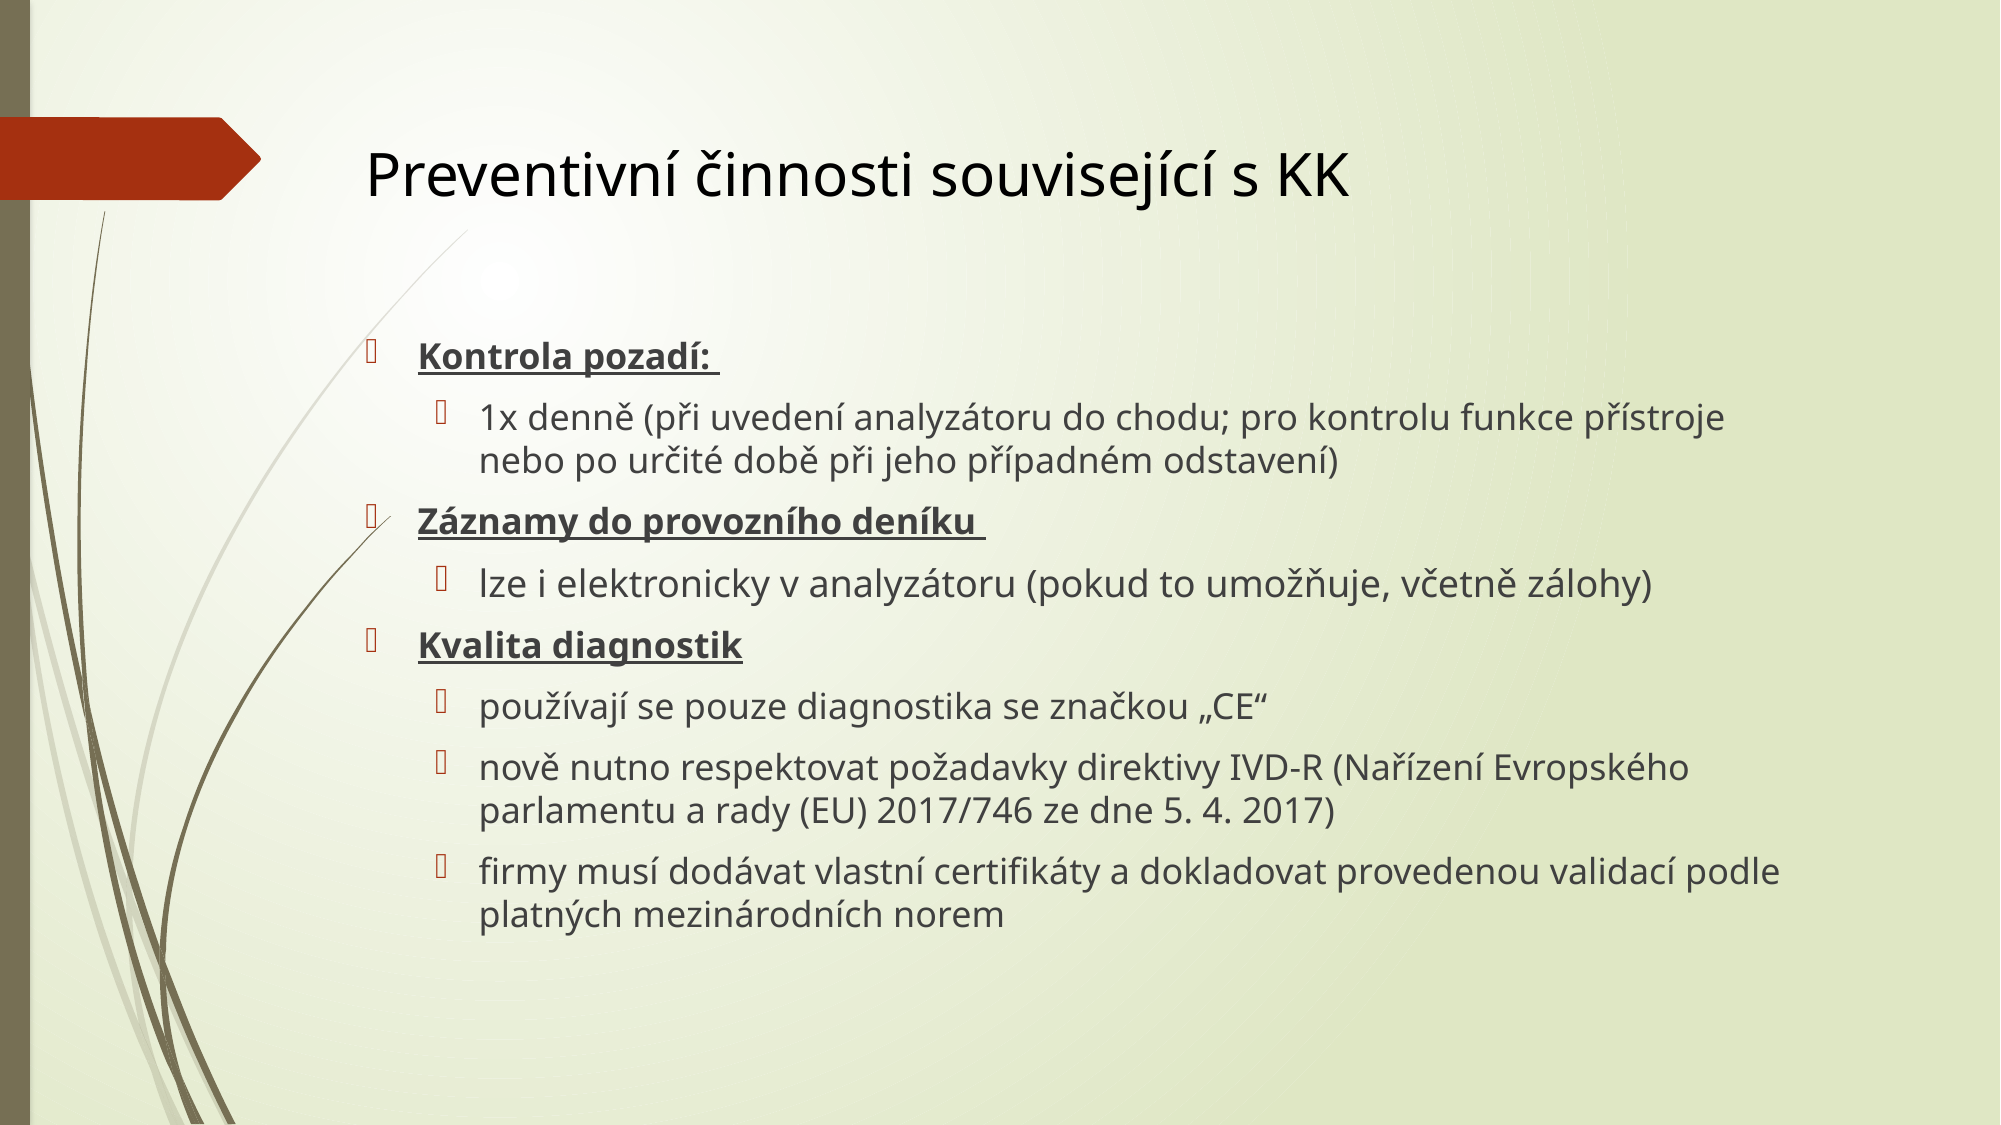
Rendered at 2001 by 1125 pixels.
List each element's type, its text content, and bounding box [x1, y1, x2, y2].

list Kontrola pozadí: 1x denně (při uvedení analyzátoru do chodu; pro kontrolu funkce přístroje nebo po určité době při jeho případném odstavení) Záznamy do provozního deníku lze i elektronicky v analyzátoru (pokud to umožňuje, včetně zálohy) Kvalita diagnostik používají se pouze diagnostika se značkou „CE“ nově nutno respektovat požadavky direktivy IVD-R (Nařízení Evropského parlamentu a rady (EU) 2017/746 ze dne 5. 4. 2017) firmy musí dodávat vlastní certifikáty a dokladovat provedenou validací podle platných mezinárodních norem [350, 326, 1813, 946]
title Preventivní činnosti související s KK [350, 129, 1813, 217]
